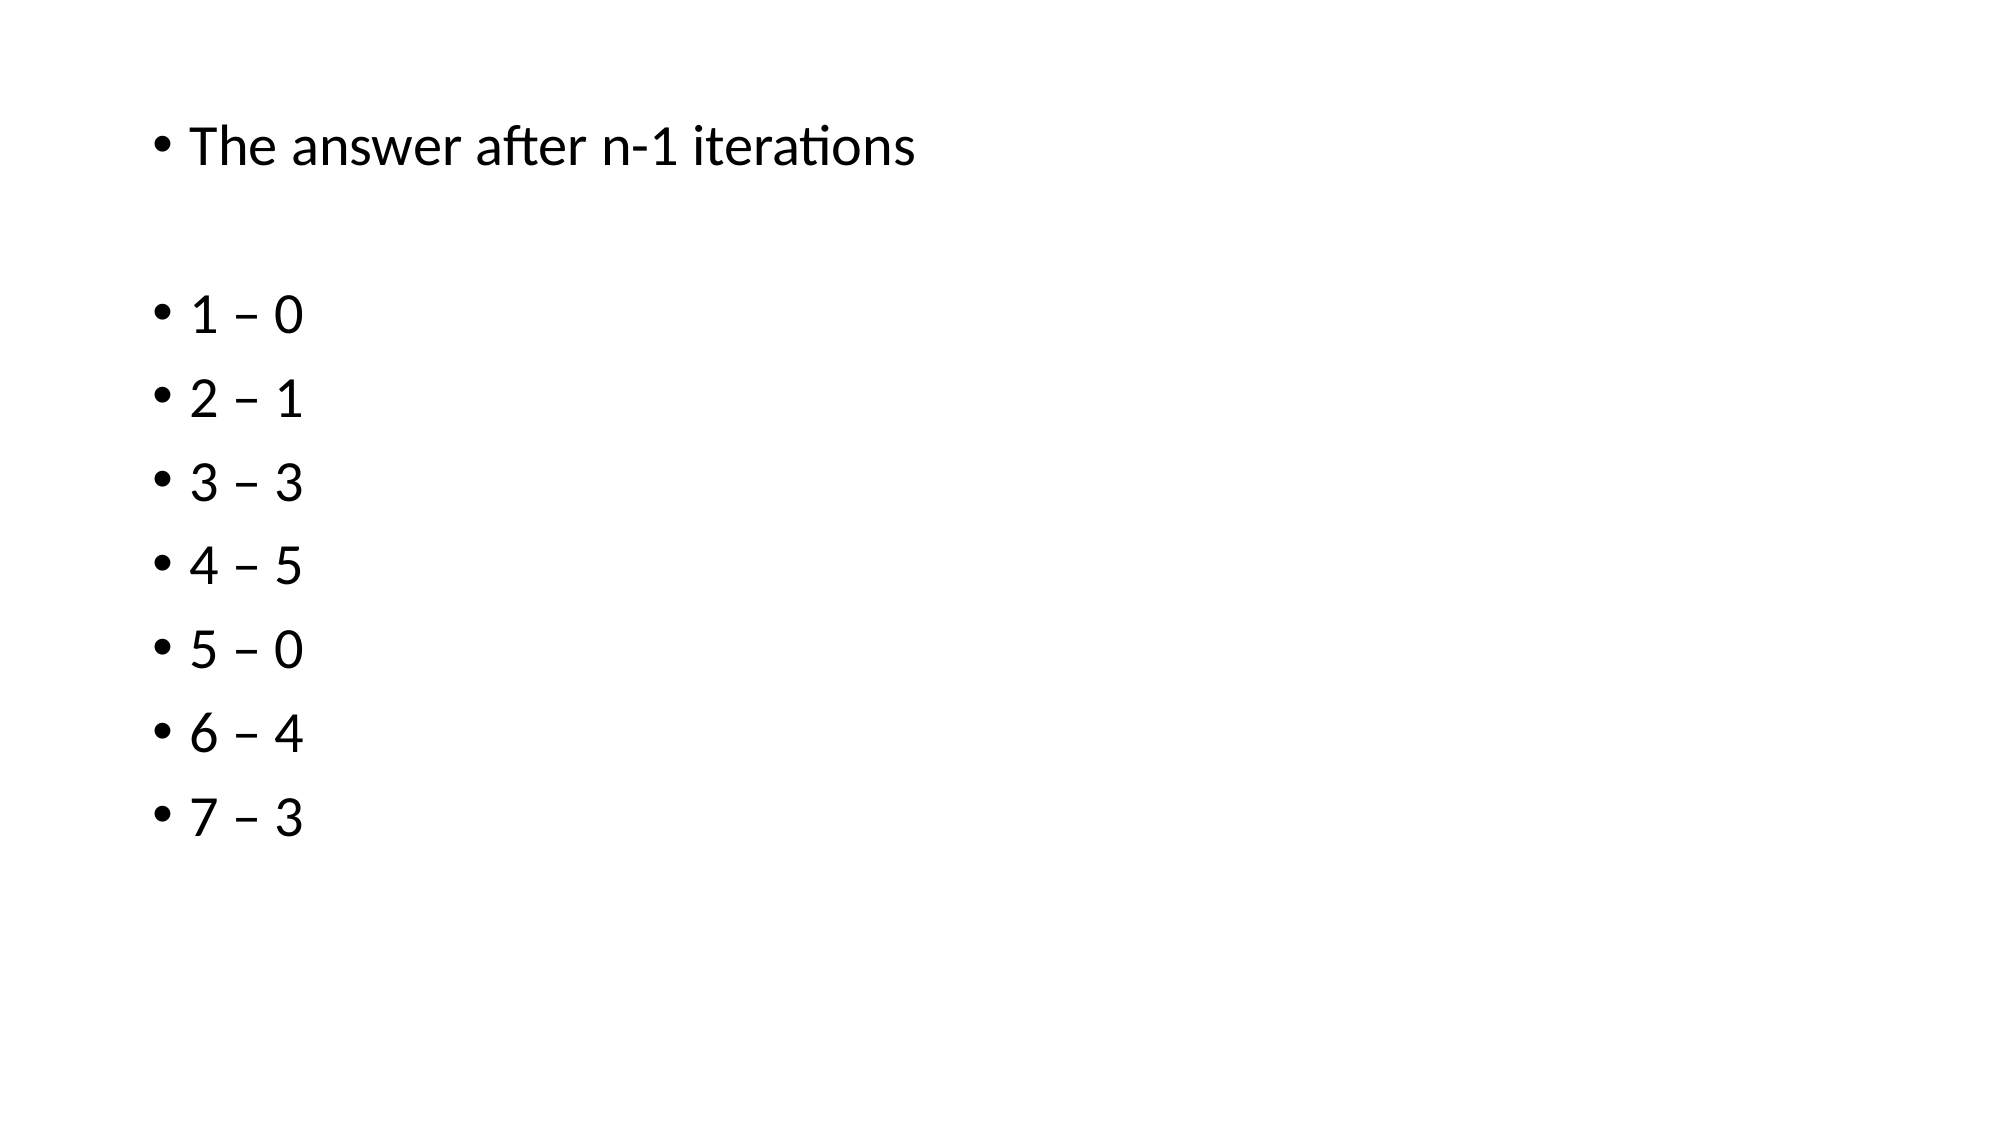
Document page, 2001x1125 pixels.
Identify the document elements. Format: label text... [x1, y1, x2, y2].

list The answer after n-1 iterations 1 – 0 2 – 1 3 – 3 4 – 5 5 – 0 6 – 4 7 – 3 [137, 108, 1863, 1014]
